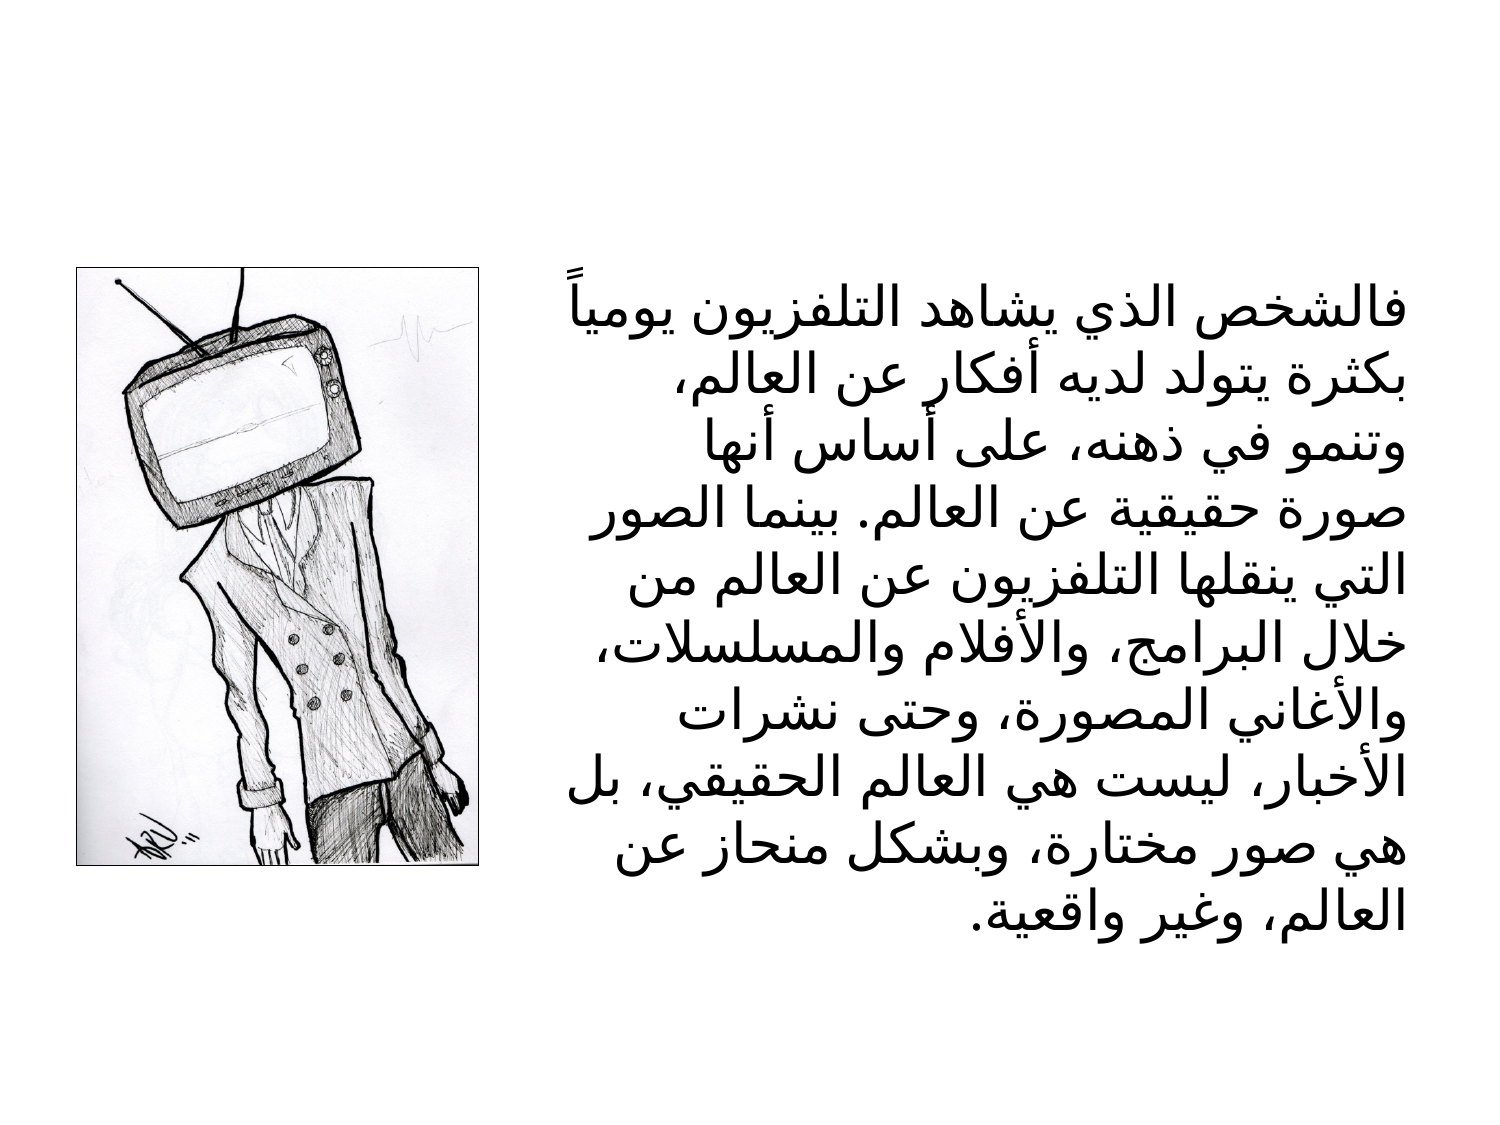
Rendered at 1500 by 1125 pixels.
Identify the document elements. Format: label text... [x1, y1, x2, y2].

picture [76, 266, 479, 866]
list فالشخص الذي يشاهد التلفزيون يومياً بكثرة يتولد لديه أفكار عن العالم، وتنمو في ذهنه، على أساس أنها صورة حقيقية عن العالم. بينما الصور التي ينقلها التلفزيون عن العالم من خلال البرامج، والأفلام والمسلسلات، والأغاني المصورة، وحتى نشرات الأخبار، ليست هي العالم الحقيقي، بل هي صور مختارة، وبشكل منحاز عن العالم، وغير واقعية. [549, 262, 1425, 1005]
